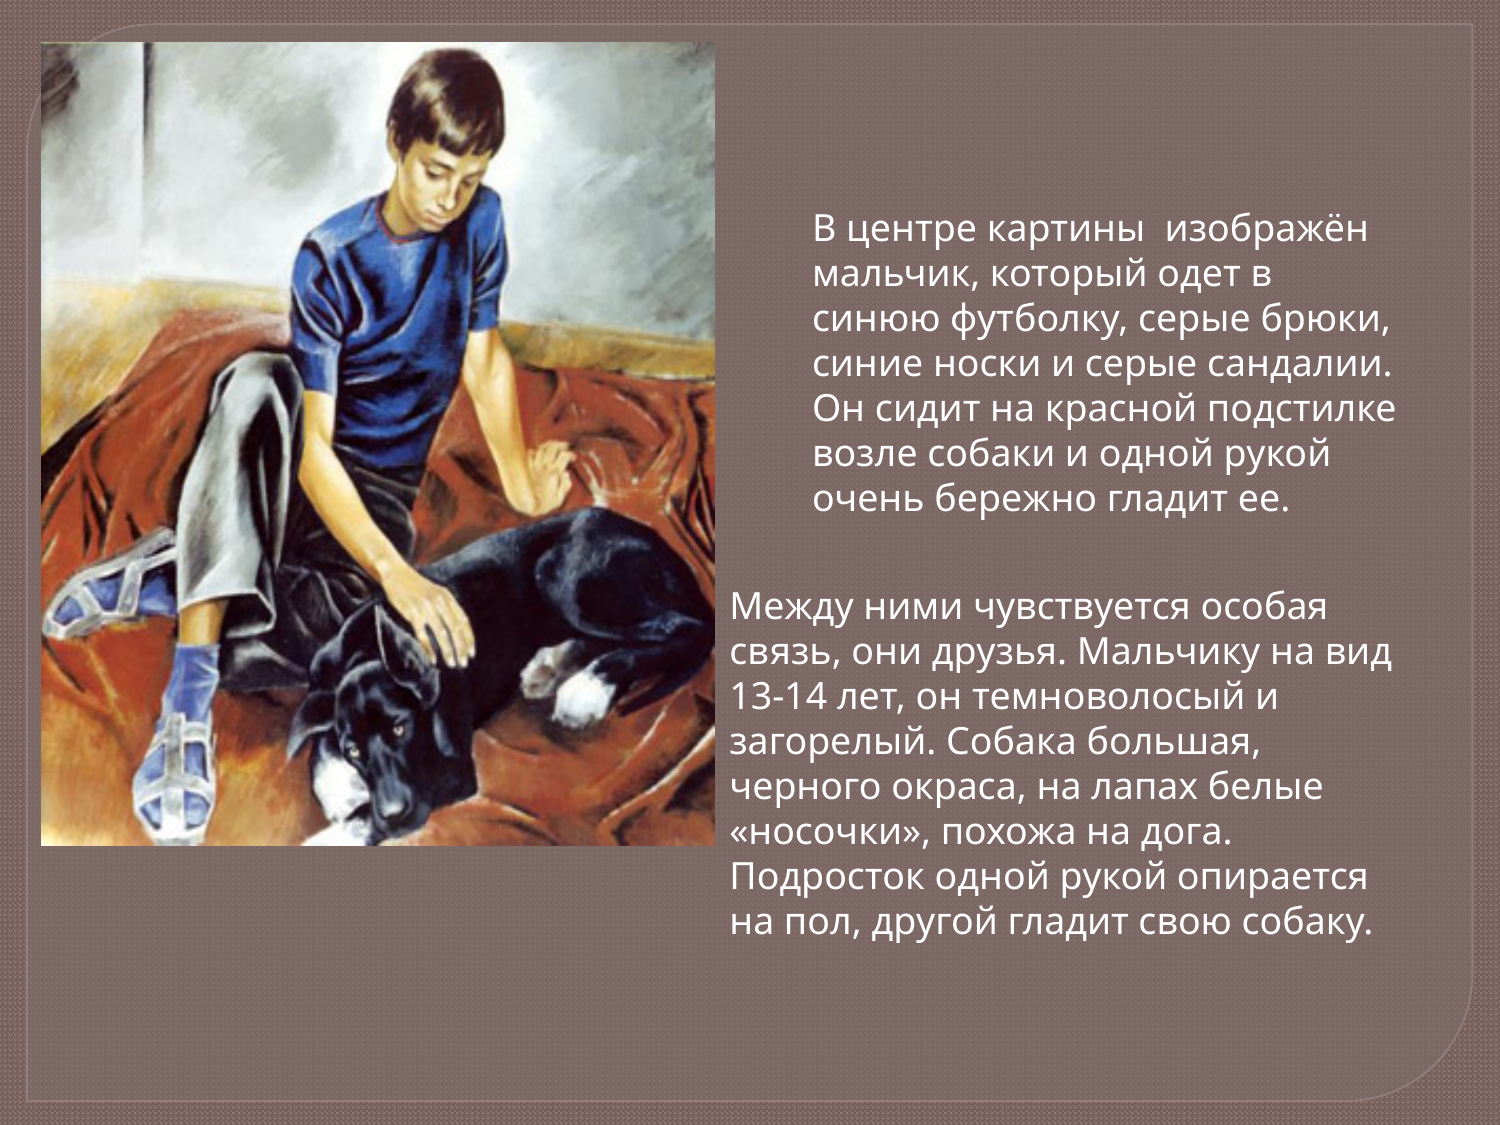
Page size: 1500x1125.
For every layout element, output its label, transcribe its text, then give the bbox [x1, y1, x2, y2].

text_box Между ними чувствуется особая связь, они друзья. Мальчику на вид 13-14 лет, он темноволосый и загорелый. Собака большая, черного окраса, на лапах белые «носочки», похожа на дога. Подросток одной рукой опирается на пол, другой гладит свою собаку. [714, 574, 1424, 994]
text_box В центре картины изображён мальчик, который одет в синюю футболку, серые брюки, синие носки и серые сандалии. Он сидит на красной подстилке возле собаки и одной рукой очень бережно гладит ее. [797, 196, 1424, 526]
picture [41, 42, 715, 847]
